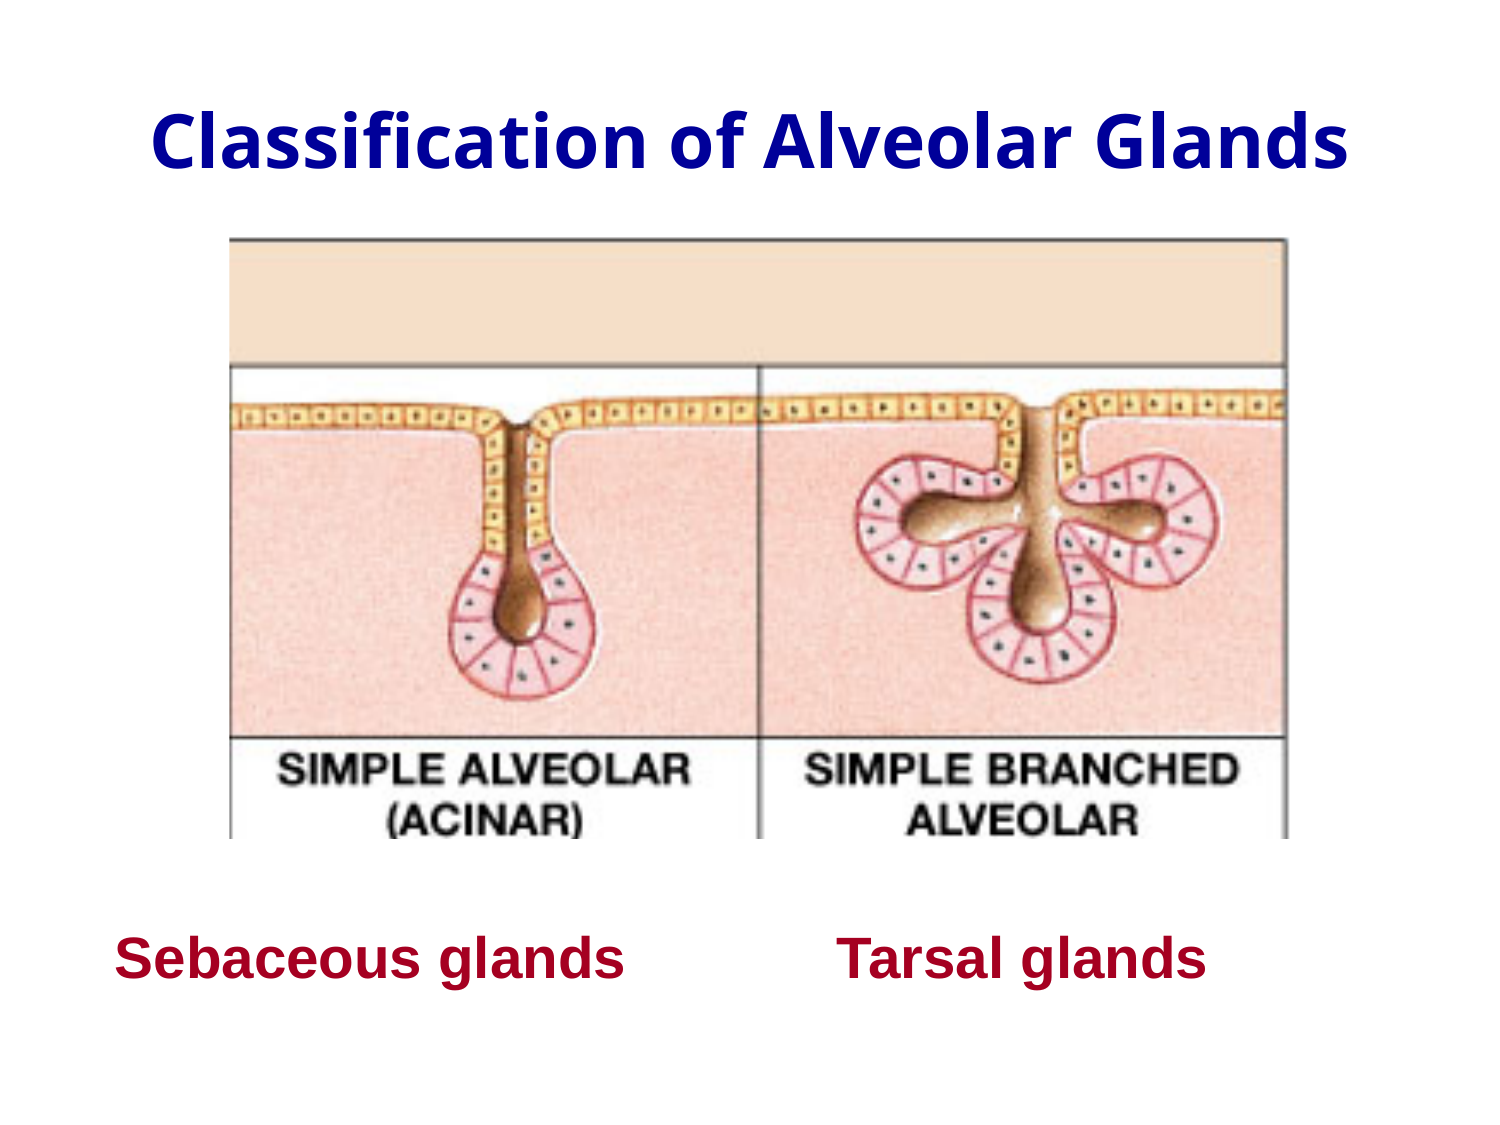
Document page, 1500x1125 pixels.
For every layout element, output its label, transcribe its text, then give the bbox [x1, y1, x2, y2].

title Classification of Alveolar Glands [24, 45, 1475, 233]
picture [229, 212, 1318, 840]
list Sebaceous glands Tarsal glands [99, 912, 1450, 1013]
